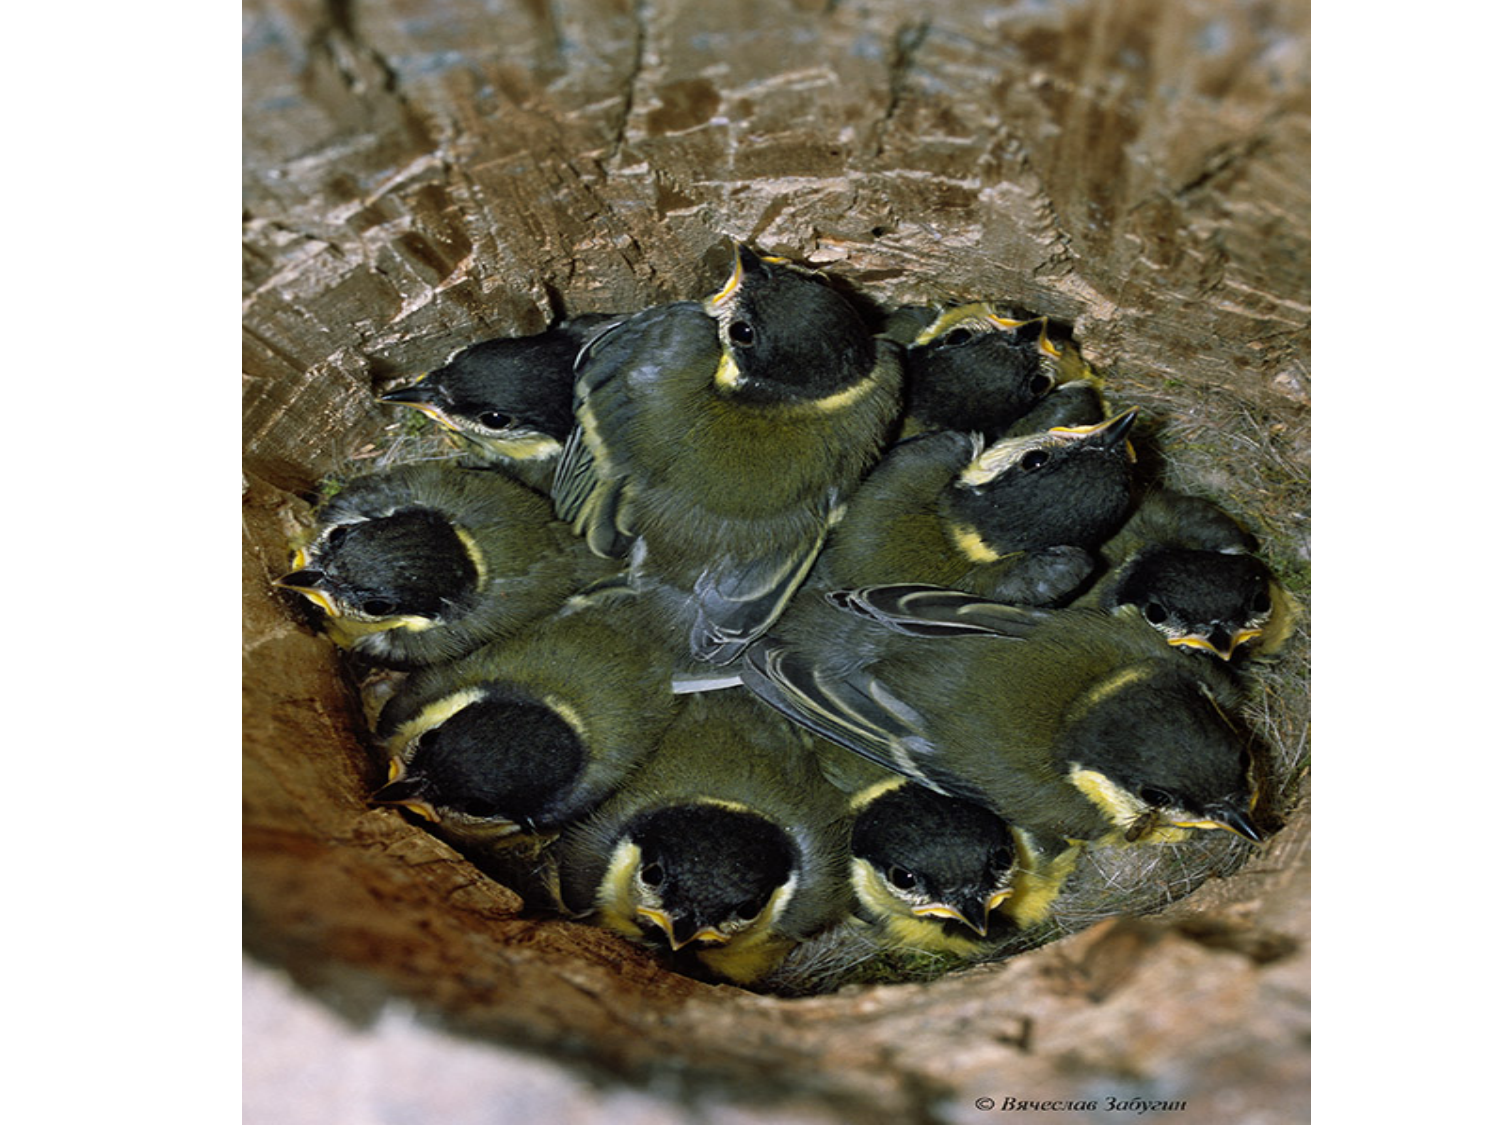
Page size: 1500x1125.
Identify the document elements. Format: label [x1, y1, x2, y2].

picture [241, 0, 1311, 1125]
